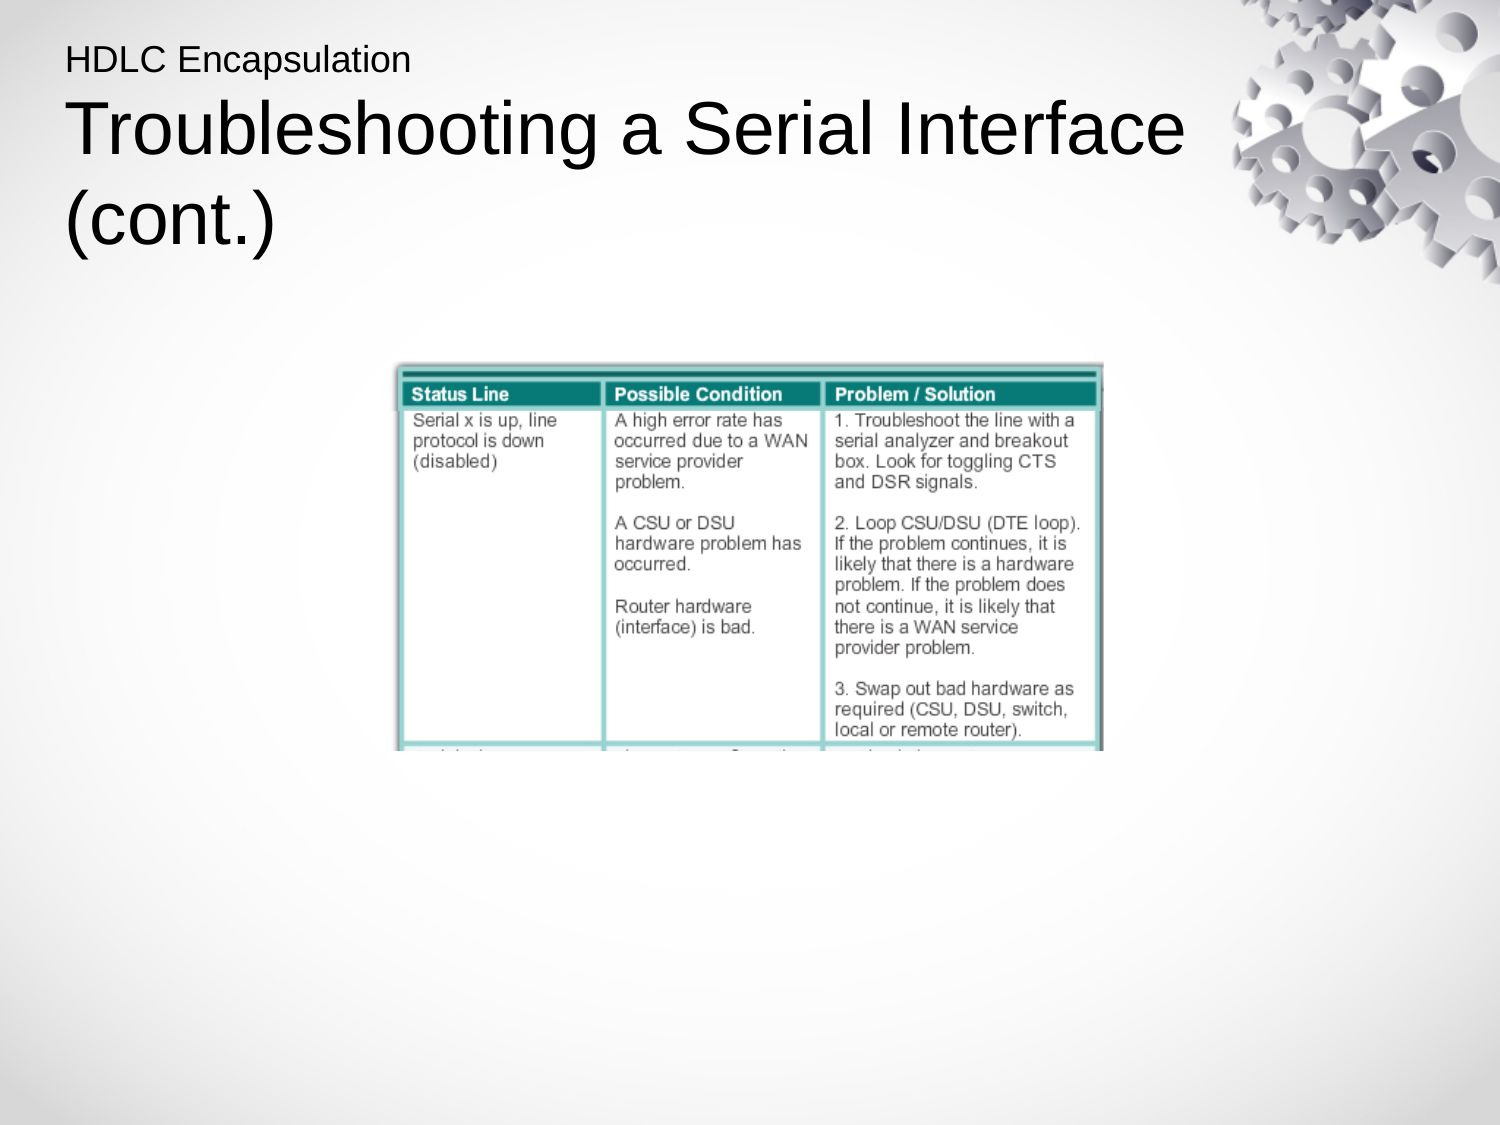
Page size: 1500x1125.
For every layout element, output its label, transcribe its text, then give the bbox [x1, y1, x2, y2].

title HDLC Encapsulation Troubleshooting a Serial Interface (cont.) [49, 77, 1387, 216]
picture [0, 0, 1500, 1125]
